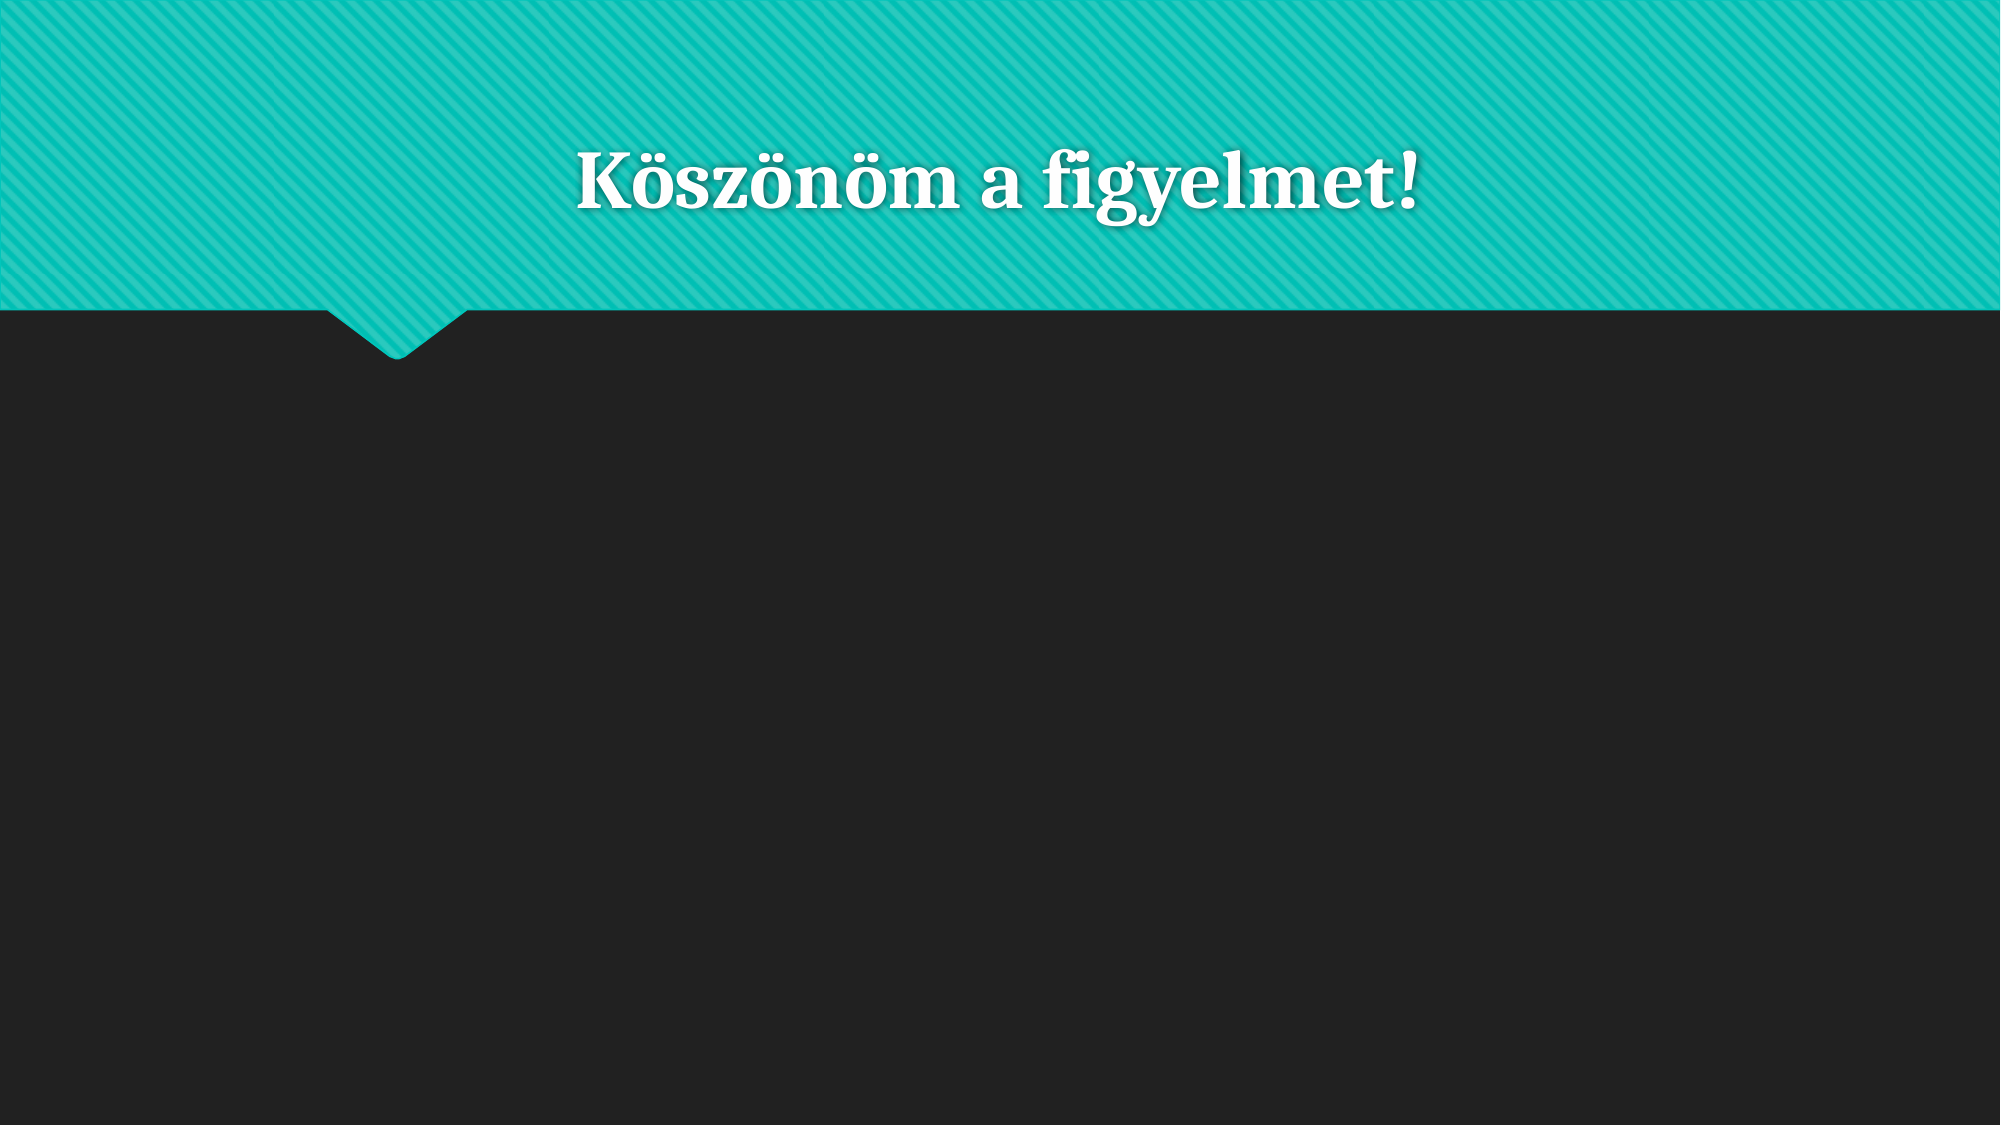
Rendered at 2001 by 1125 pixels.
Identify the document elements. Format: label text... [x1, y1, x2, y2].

title Köszönöm a figyelmet! [132, 73, 1868, 233]
